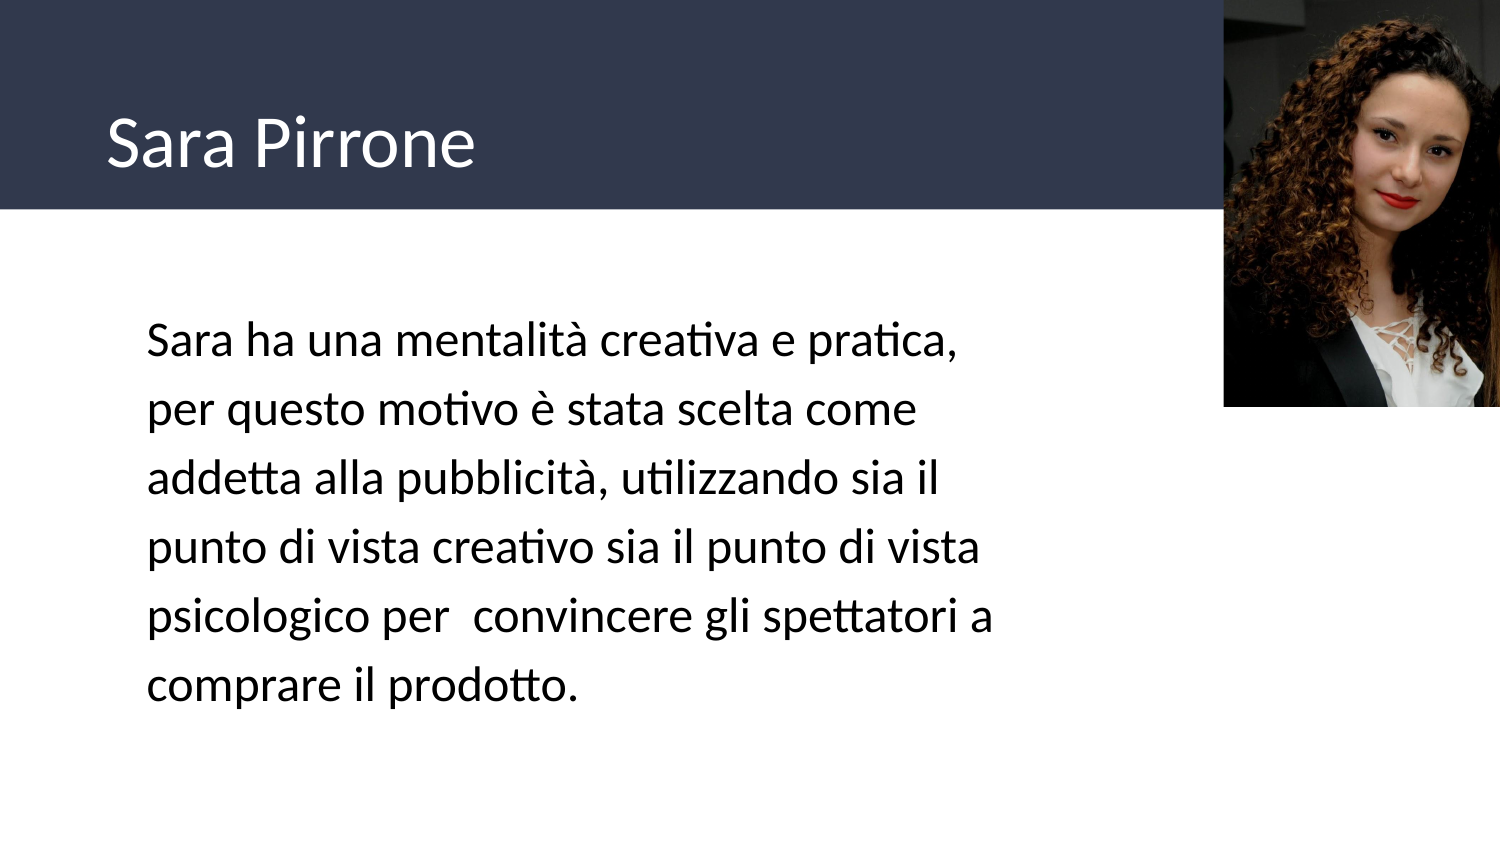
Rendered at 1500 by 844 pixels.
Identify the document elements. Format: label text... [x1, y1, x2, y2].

list Sara ha una mentalità creativa e pratica, per questo motivo è stata scelta come addetta alla pubblicità, utilizzando sia il punto di vista creativo sia il punto di vista psicologico per convincere gli spettatori a comprare il prodotto. [131, 282, 1052, 488]
subtitle Sara Pirrone [91, 77, 779, 202]
picture [1223, 0, 1500, 407]
